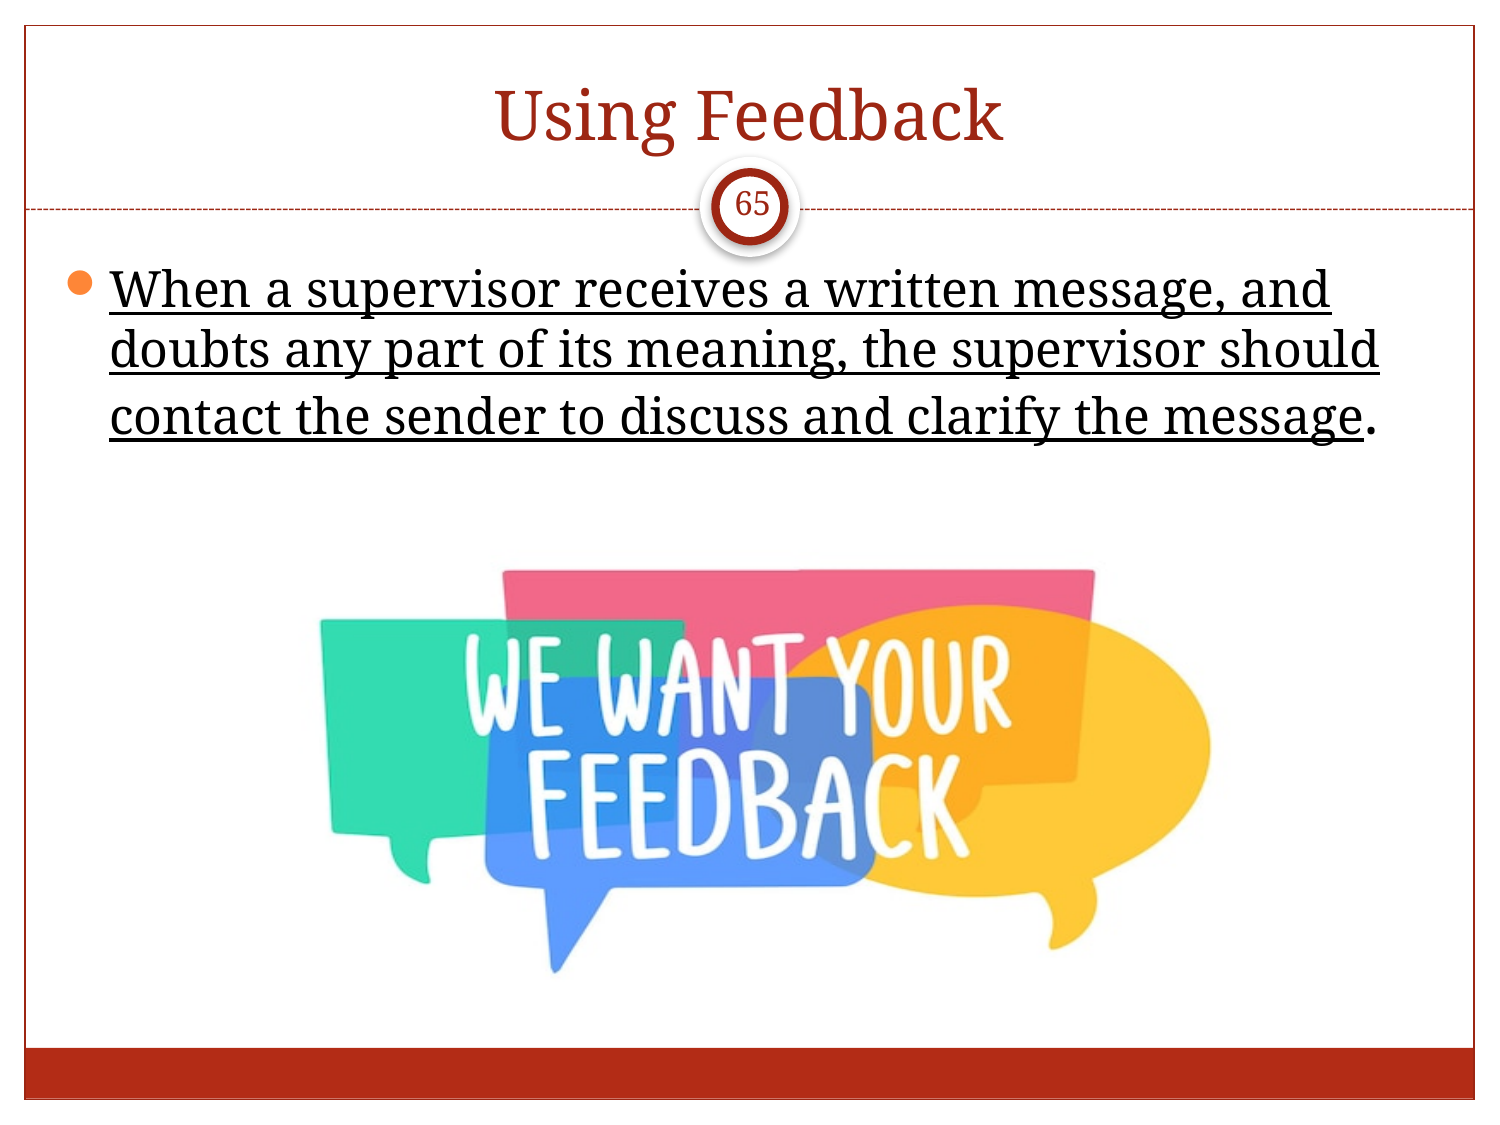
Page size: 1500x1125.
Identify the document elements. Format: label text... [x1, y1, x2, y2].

list When a supervisor receives a written message, and doubts any part of its meaning, the supervisor should contact the sender to discuss and clarify the message. [49, 250, 1445, 1001]
picture [216, 482, 1290, 1026]
title Using Feedback [49, 37, 1450, 162]
slide_number 65 [715, 168, 791, 241]
